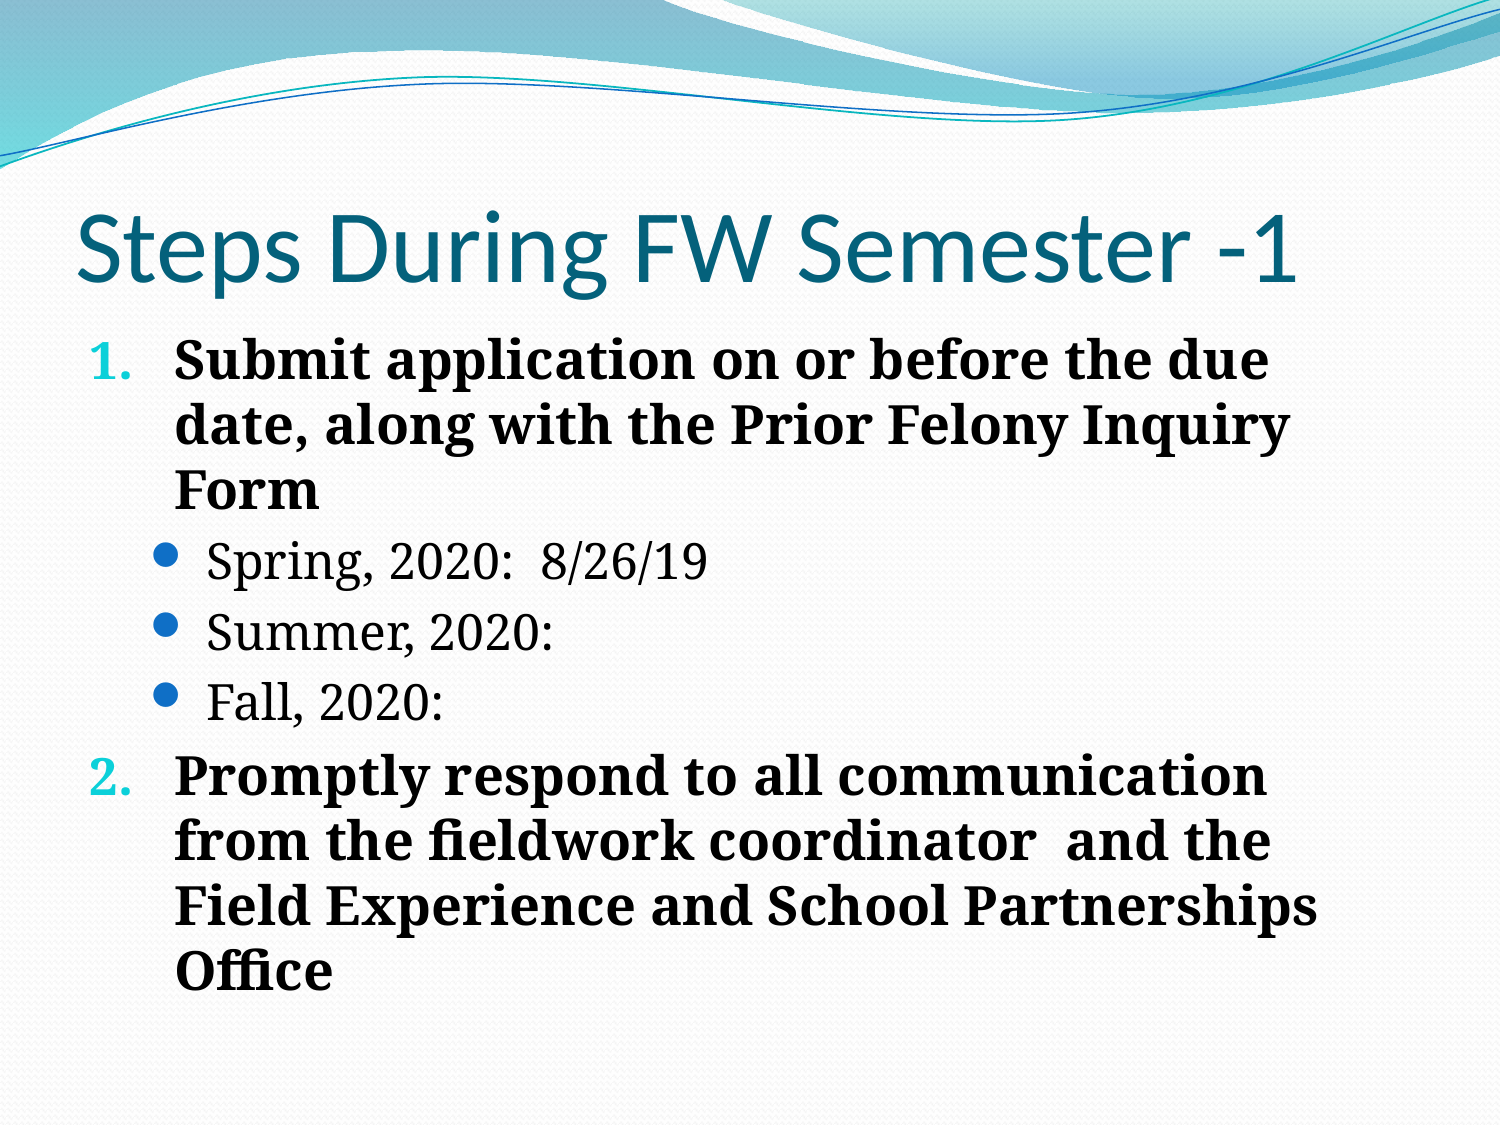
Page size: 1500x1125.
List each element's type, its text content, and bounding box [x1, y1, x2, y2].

title Steps During FW Semester -1 [75, 115, 1425, 303]
list Submit application on or before the due date, along with the Prior Felony Inquiry Form Spring, 2020: 8/26/19 Summer, 2020: Fall, 2020: Promptly respond to all communication from the fieldwork coordinator and the Field Experience and School Partnerships Office [75, 317, 1425, 1038]
